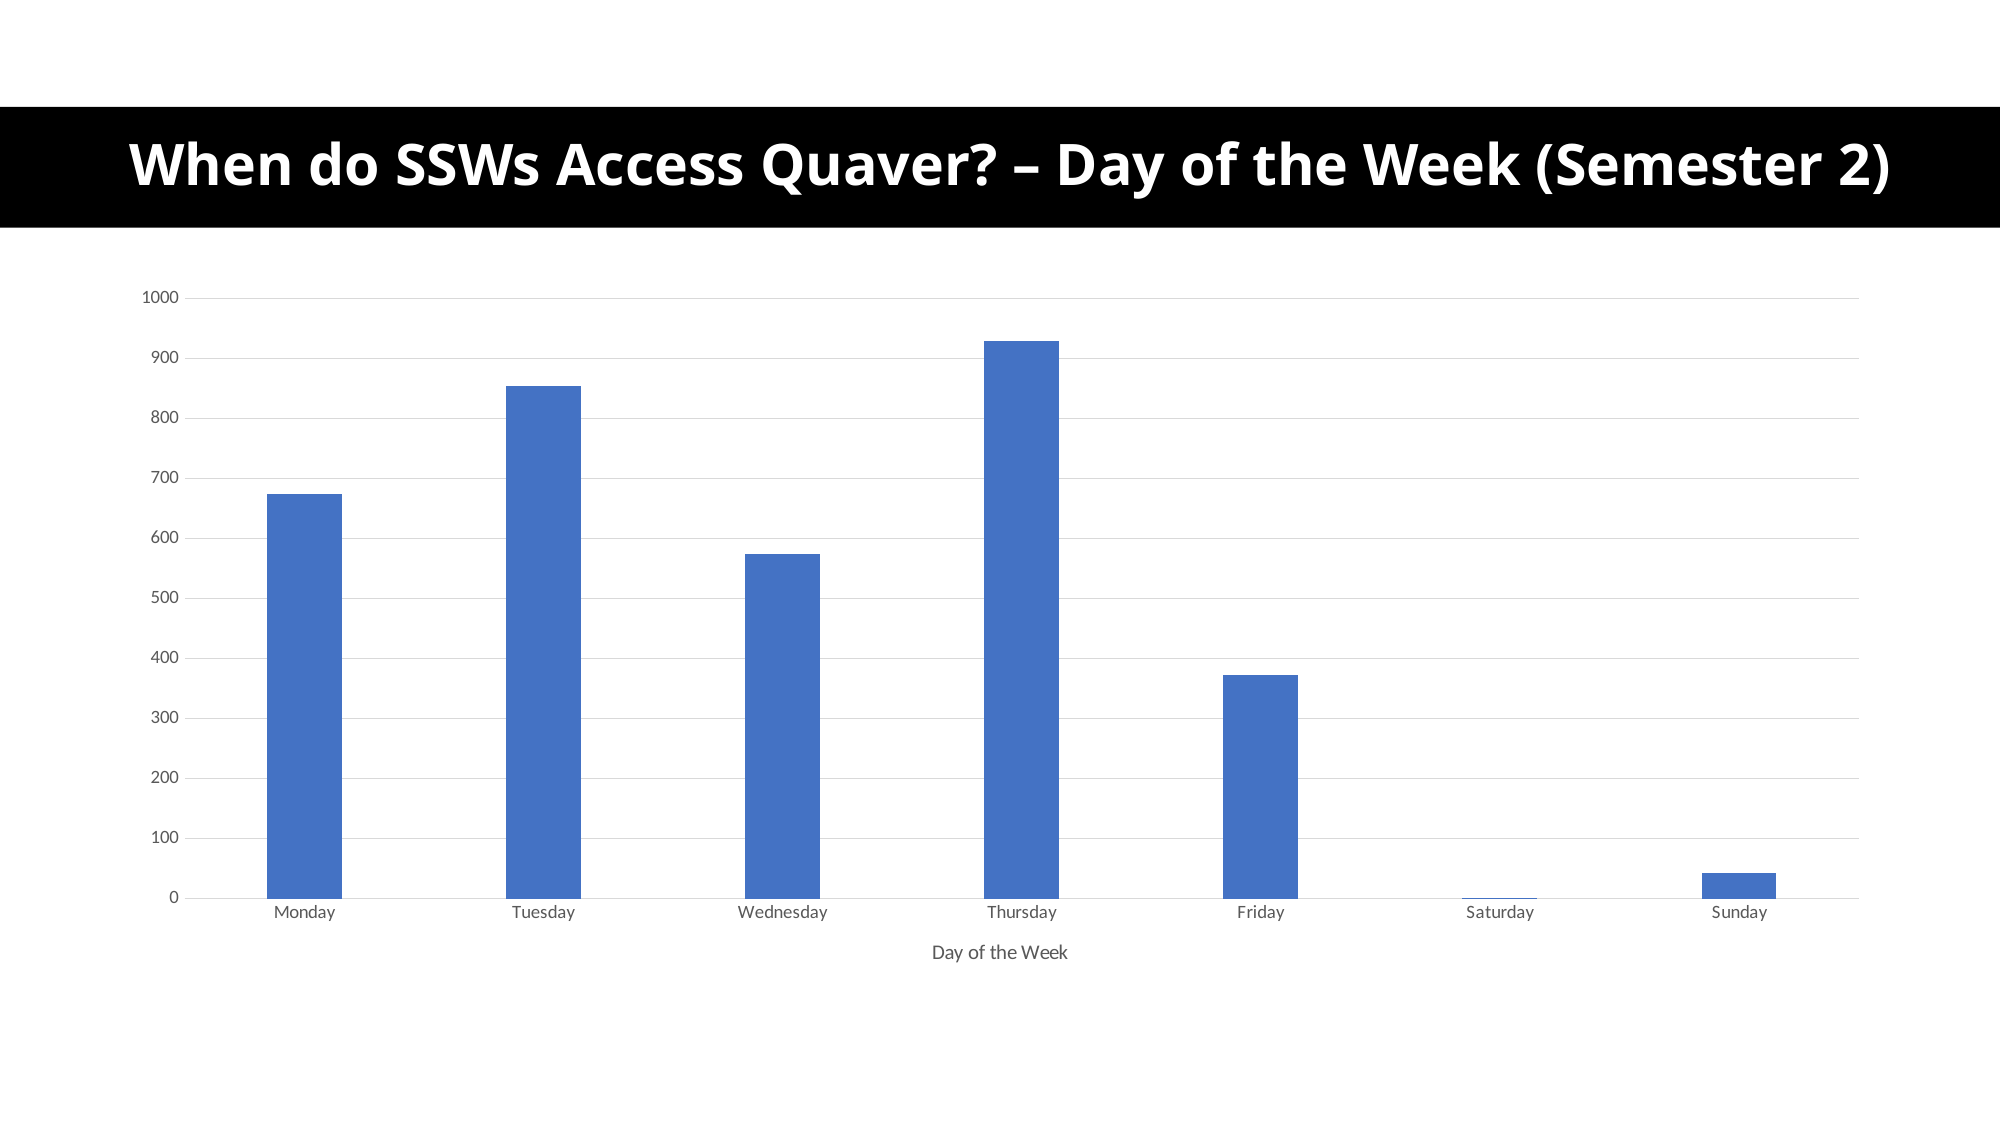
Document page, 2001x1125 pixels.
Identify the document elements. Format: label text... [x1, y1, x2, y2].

text_box [0, 106, 2000, 229]
title When do SSWs Access Quaver? – Day of the Week (Semester 2) [91, 105, 1931, 228]
chart [105, 274, 1895, 996]
